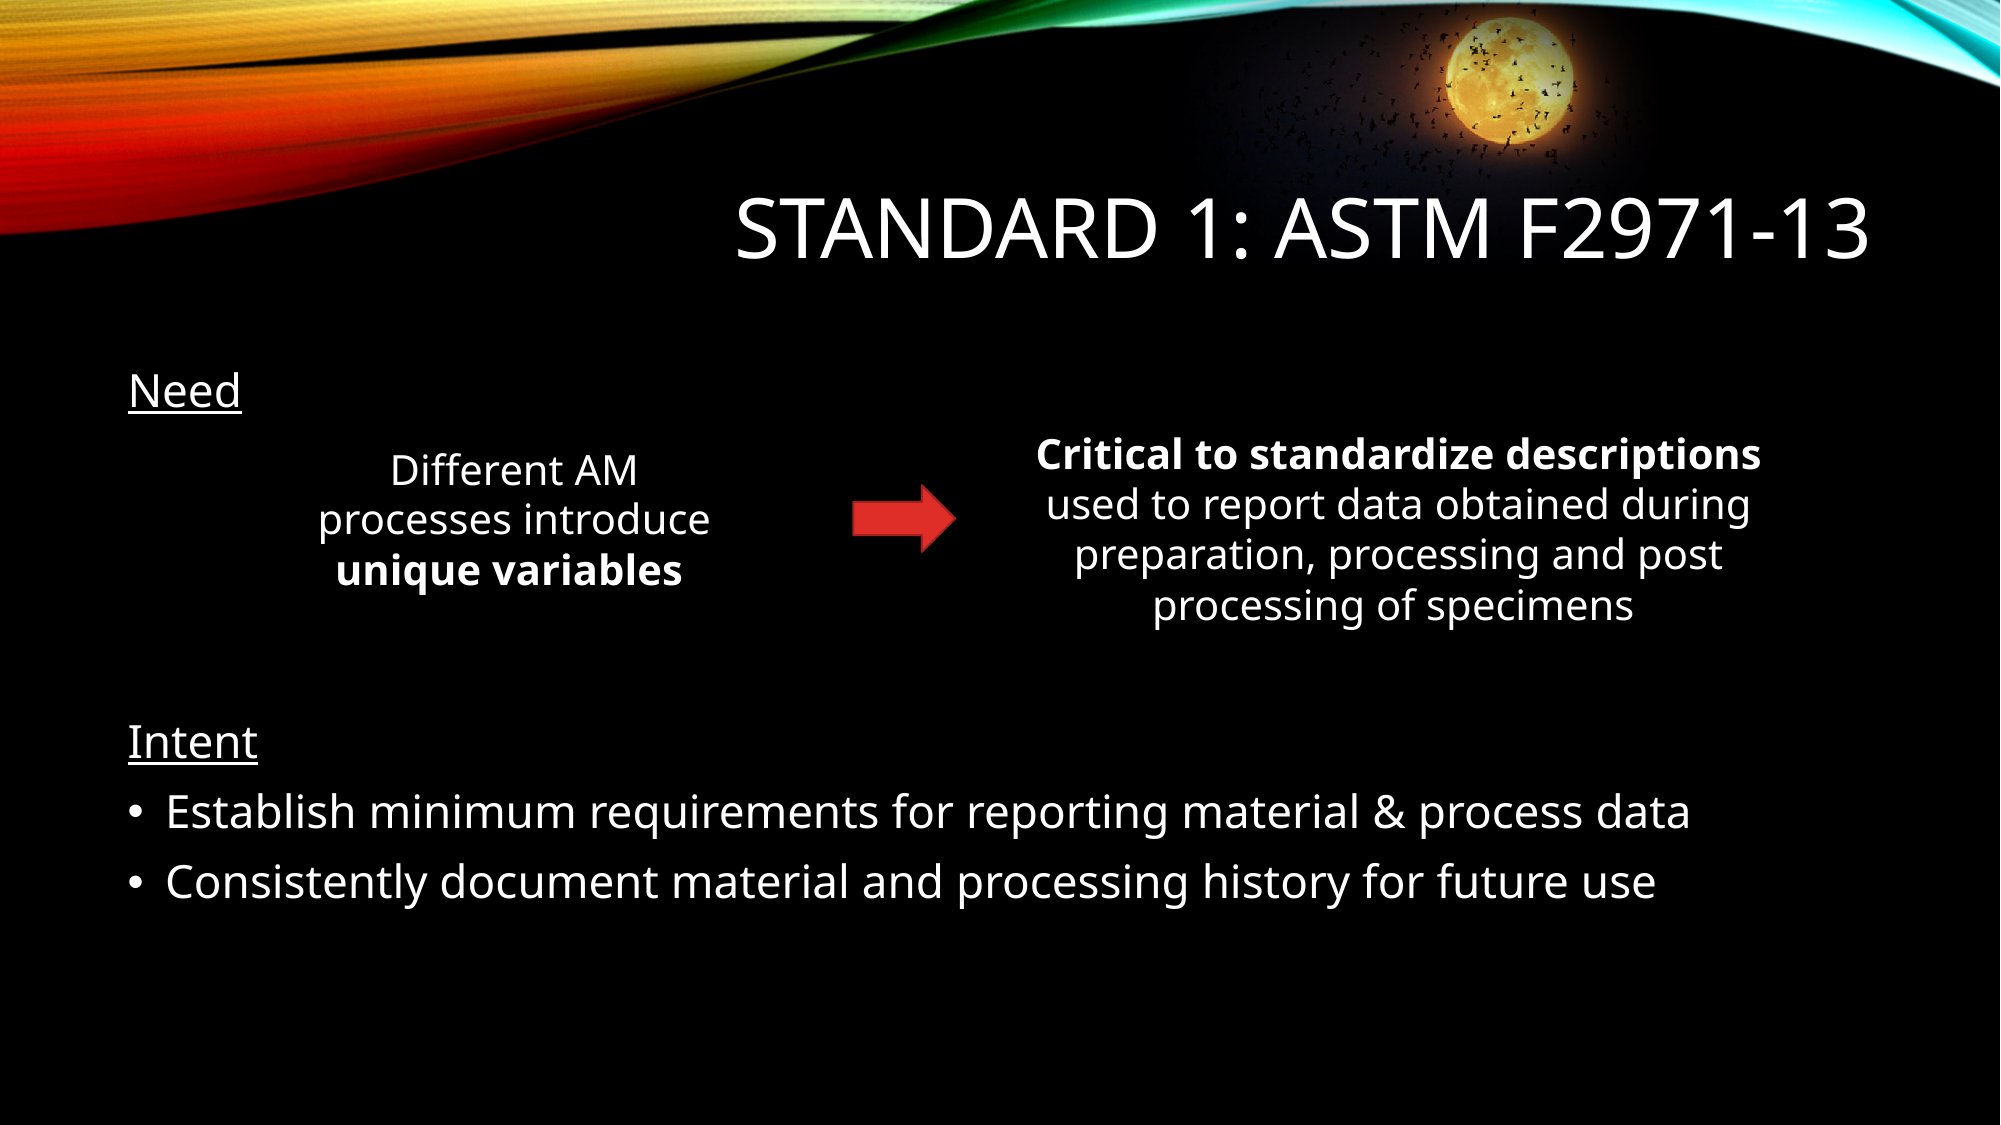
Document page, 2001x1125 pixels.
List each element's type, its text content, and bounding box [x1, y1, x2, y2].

picture [0, 0, 2000, 237]
text_box Different AM processes introduce unique variables [278, 435, 751, 646]
text_box Critical to standardize descriptions used to report data obtained during preparation, processing and post processing of specimens [1018, 420, 1779, 681]
title Standard 1: ASTM F2971-13 [474, 125, 1888, 338]
text_box [852, 484, 956, 553]
list Need Intent Establish minimum requirements for reporting material & process data Consistently document material and processing history for future use [112, 360, 1888, 1021]
